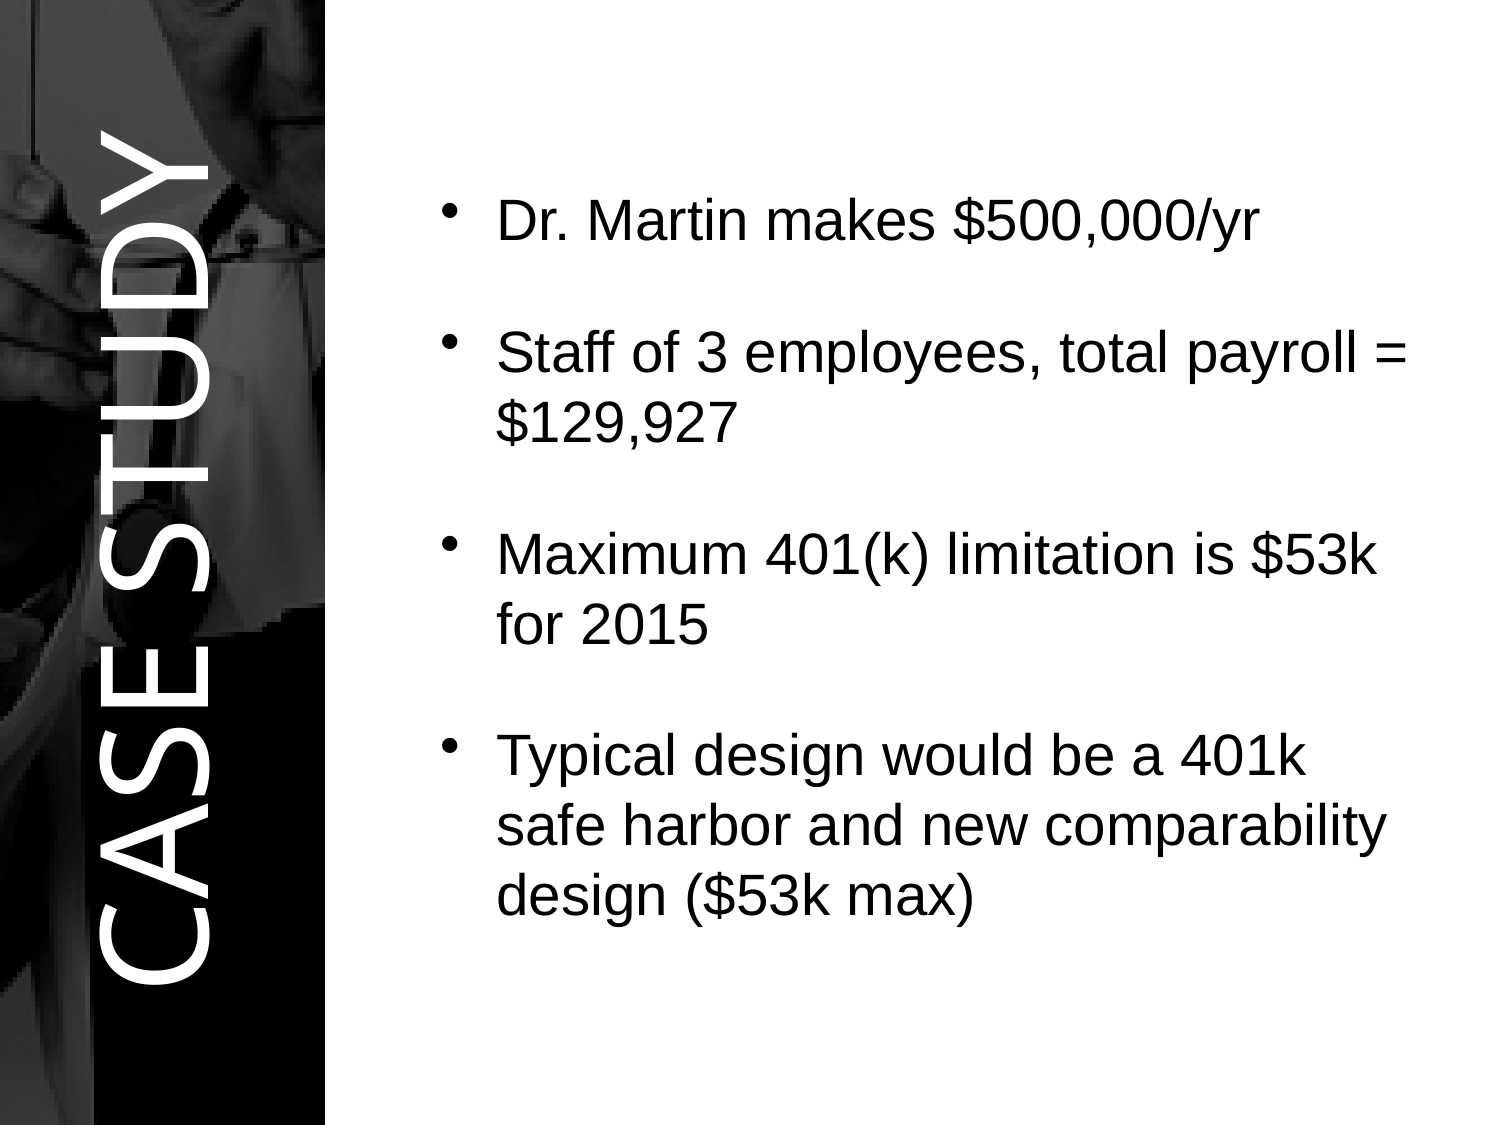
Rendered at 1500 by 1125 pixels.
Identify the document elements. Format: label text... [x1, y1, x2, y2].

picture [0, 0, 326, 1125]
list Dr. Martin makes $500,000/yr Staff of 3 employees, total payroll = $129,927 Maximum 401(k) limitation is $53k for 2015 Typical design would be a 401k safe harbor and new comparability design ($53k max) [425, 174, 1438, 918]
